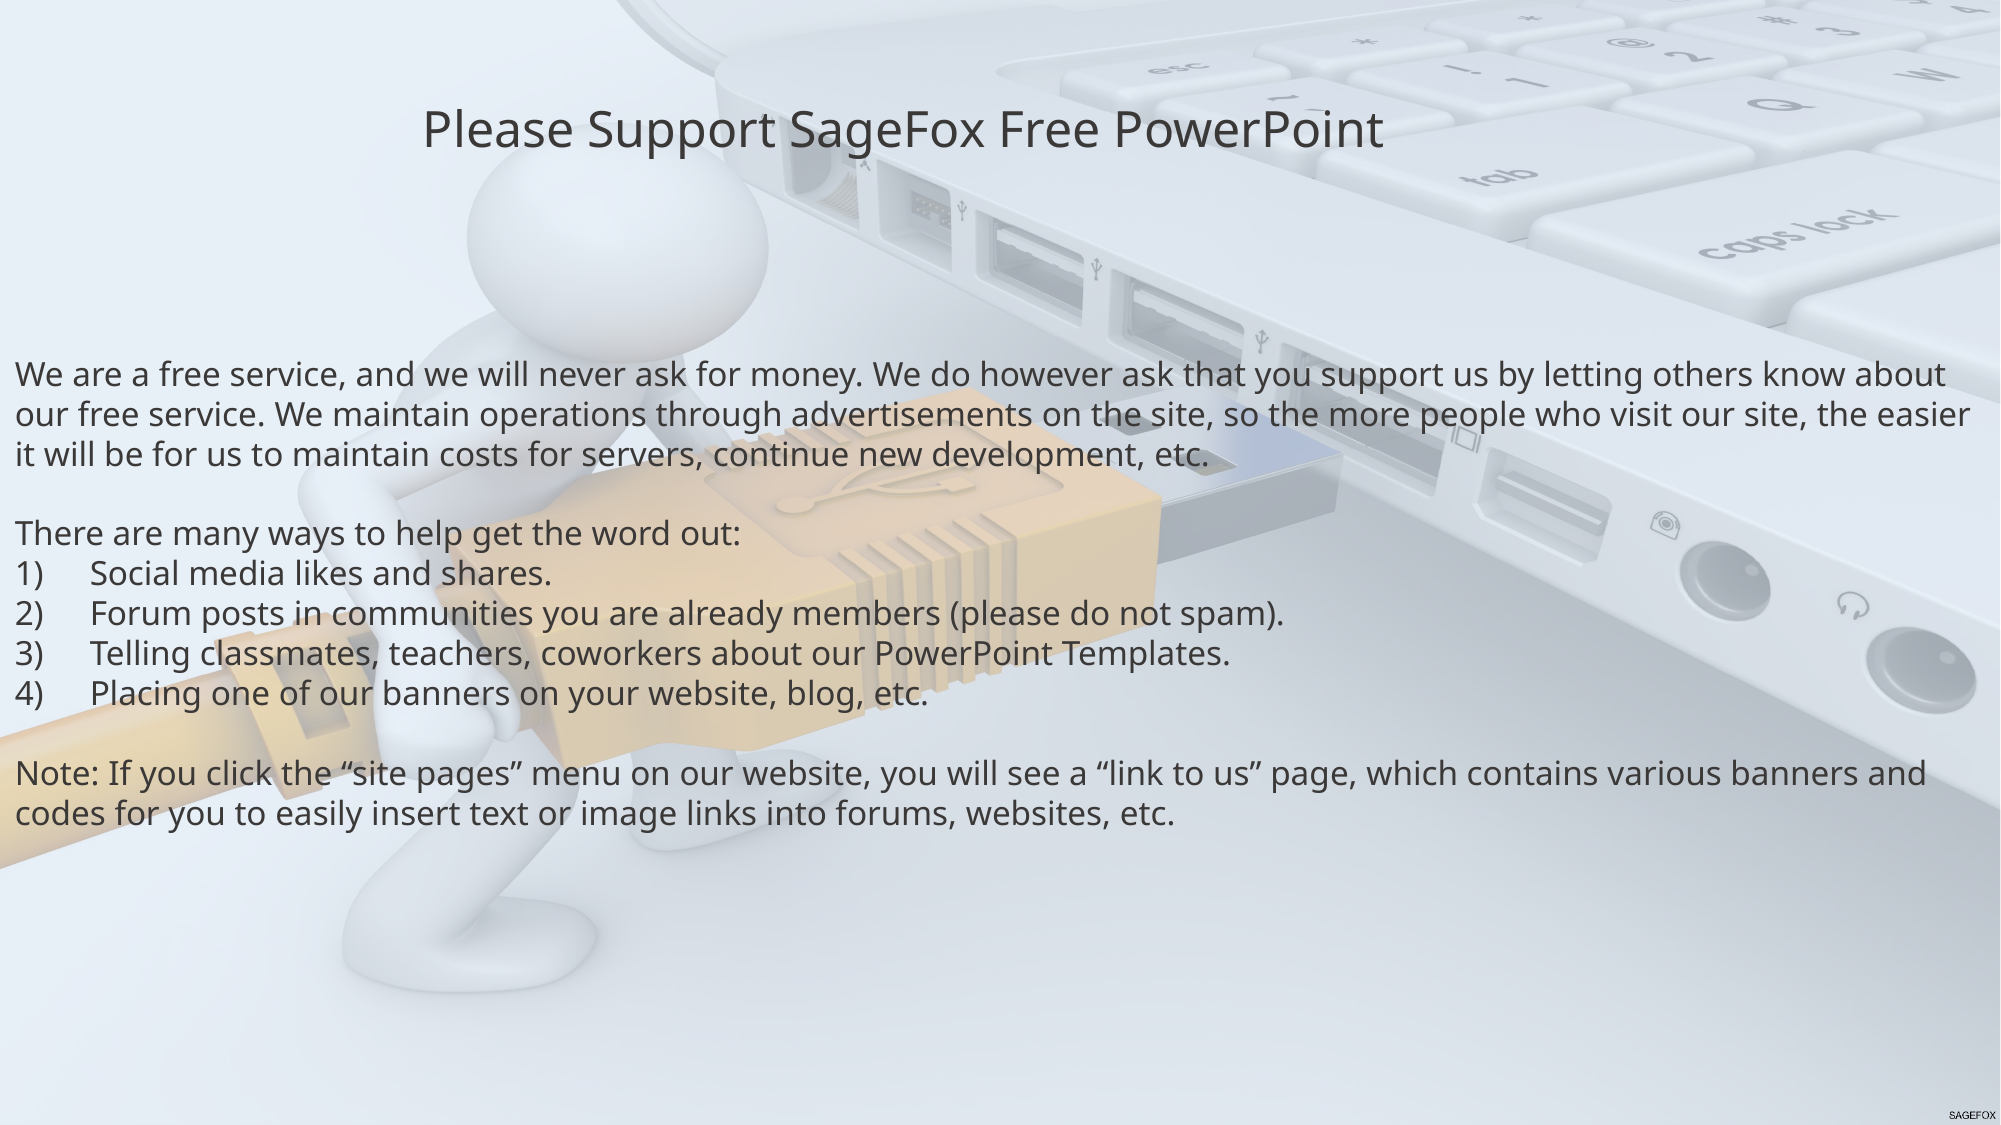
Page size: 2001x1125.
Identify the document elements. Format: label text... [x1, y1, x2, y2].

title Please Support SageFox Free PowerPoint [363, 72, 1444, 190]
text_box We are a free service, and we will never ask for money. We do however ask that you support us by letting others know about our free service. We maintain operations through advertisements on the site, so the more people who visit our site, the easier it will be for us to maintain costs for servers, continue new development, etc. There are many ways to help get the word out: Social media likes and shares. Forum posts in communities you are already members (please do not spam). Telling classmates, teachers, coworkers about our PowerPoint Templates. Placing one of our banners on your website, blog, etc. Note: If you click the “site pages” menu on our website, you will see a “link to us” page, which contains various banners and codes for you to easily insert text or image links into forums, websites, etc. [0, 0, 2000, 1125]
